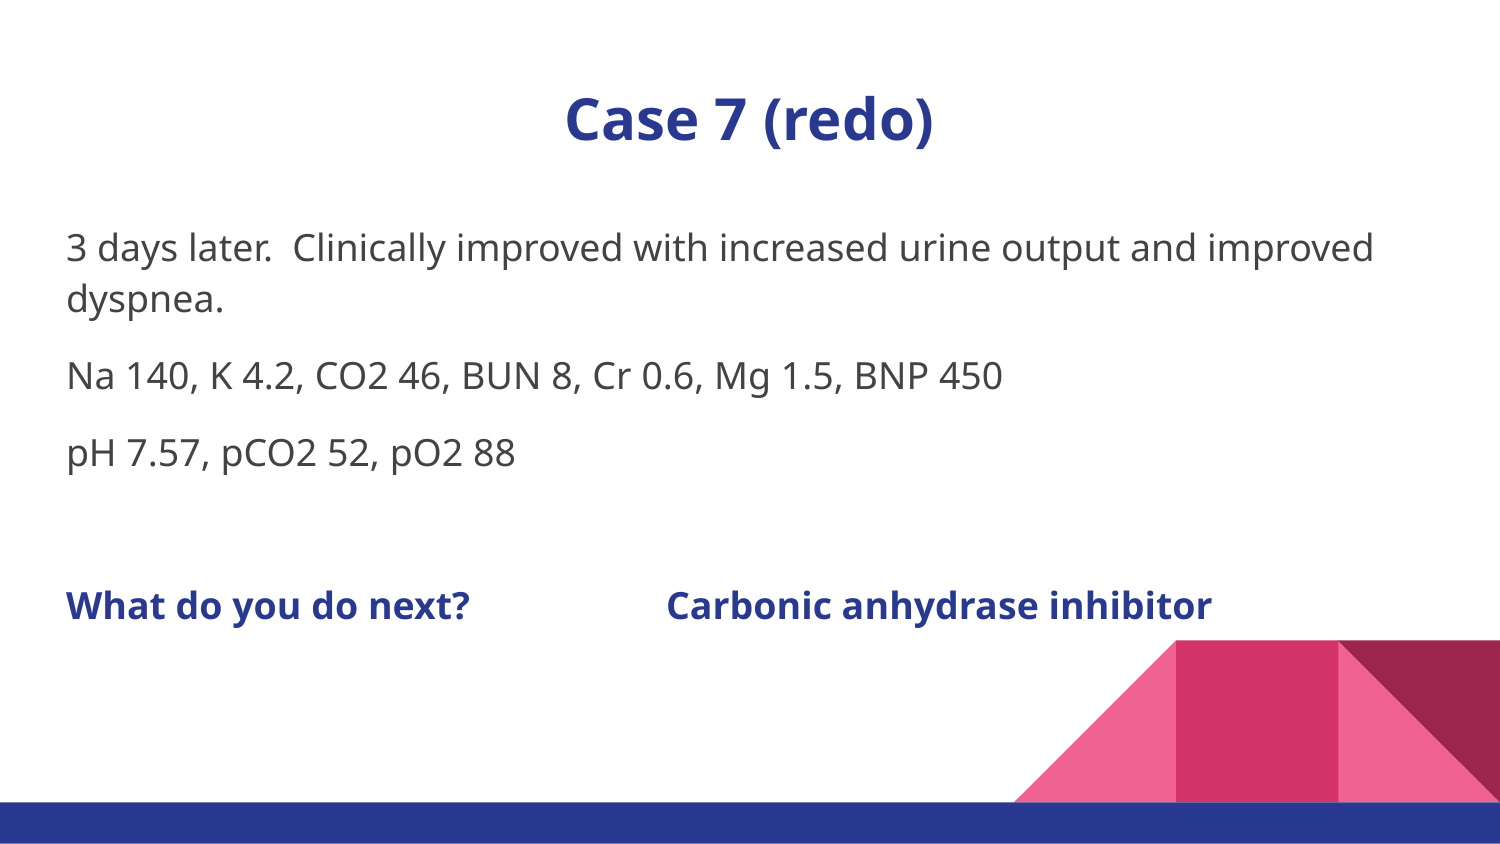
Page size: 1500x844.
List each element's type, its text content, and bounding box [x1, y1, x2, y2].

list 3 days later. Clinically improved with increased urine output and improved dyspnea. Na 140, K 4.2, CO2 46, BUN 8, Cr 0.6, Mg 1.5, BNP 450 pH 7.57, pCO2 52, pO2 88 What do you do next? Carbonic anhydrase inhibitor [51, 201, 1449, 750]
title Case 7 (redo) [51, 67, 1449, 167]
